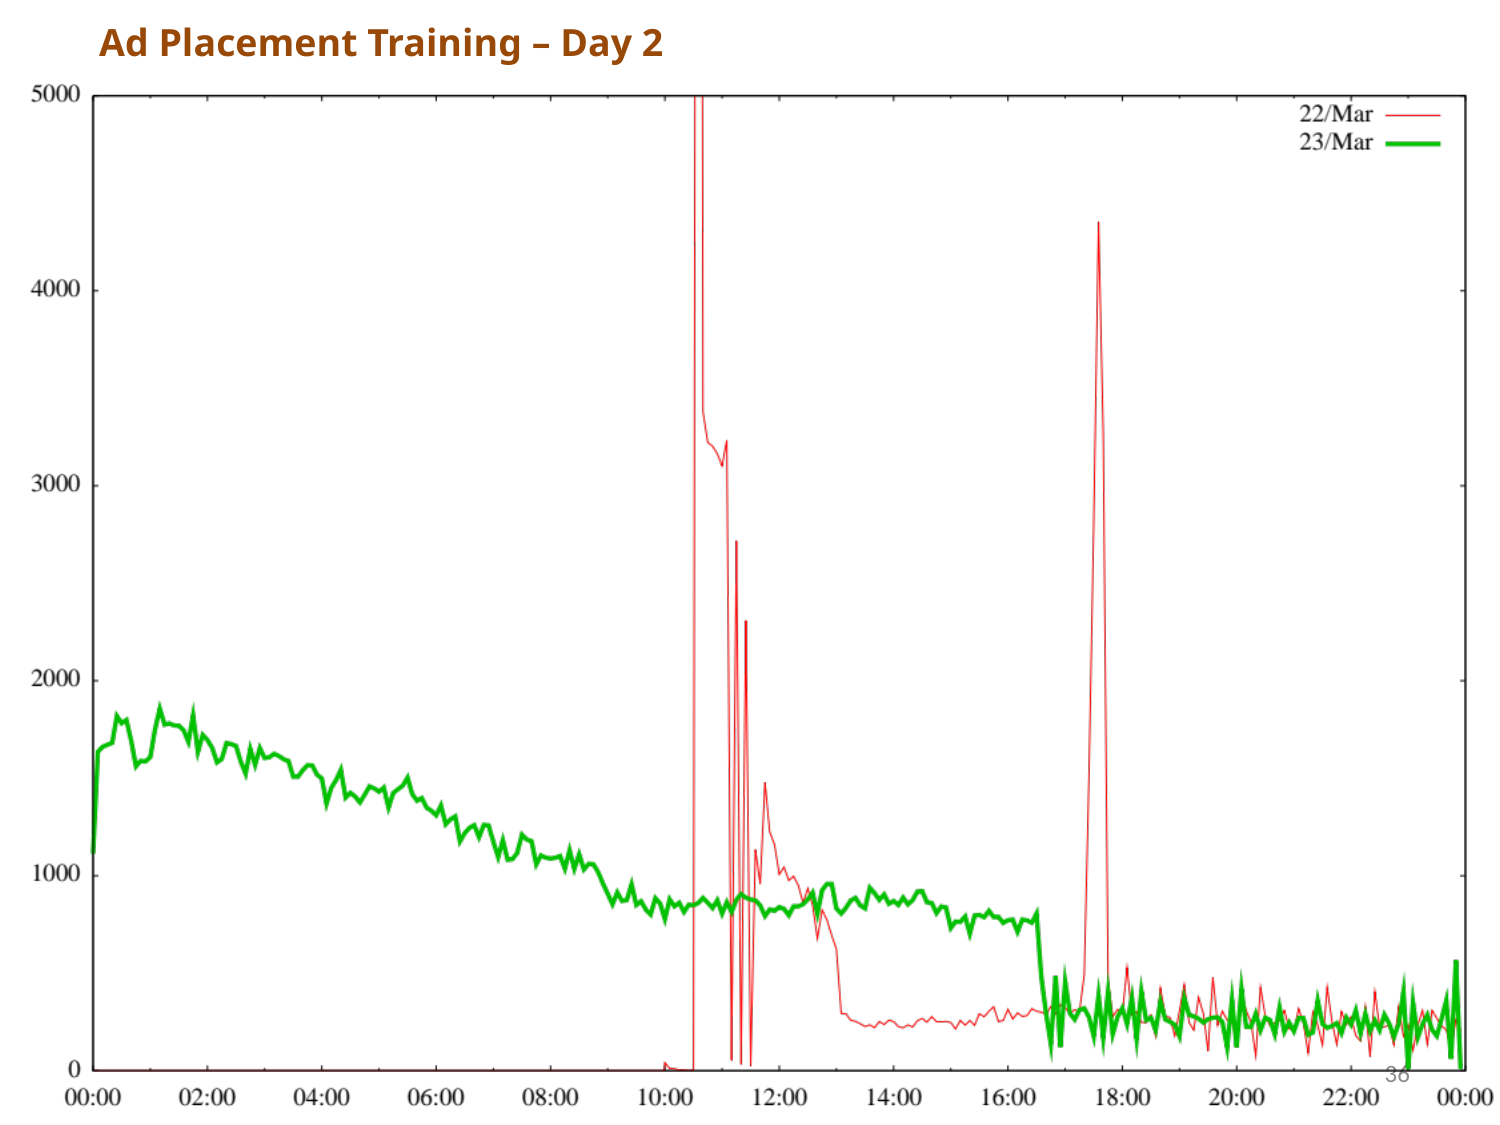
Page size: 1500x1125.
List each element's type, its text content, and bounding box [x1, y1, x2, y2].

text_box Ad Placement Training – Day 2 [84, 11, 679, 70]
picture [0, 71, 1500, 1125]
